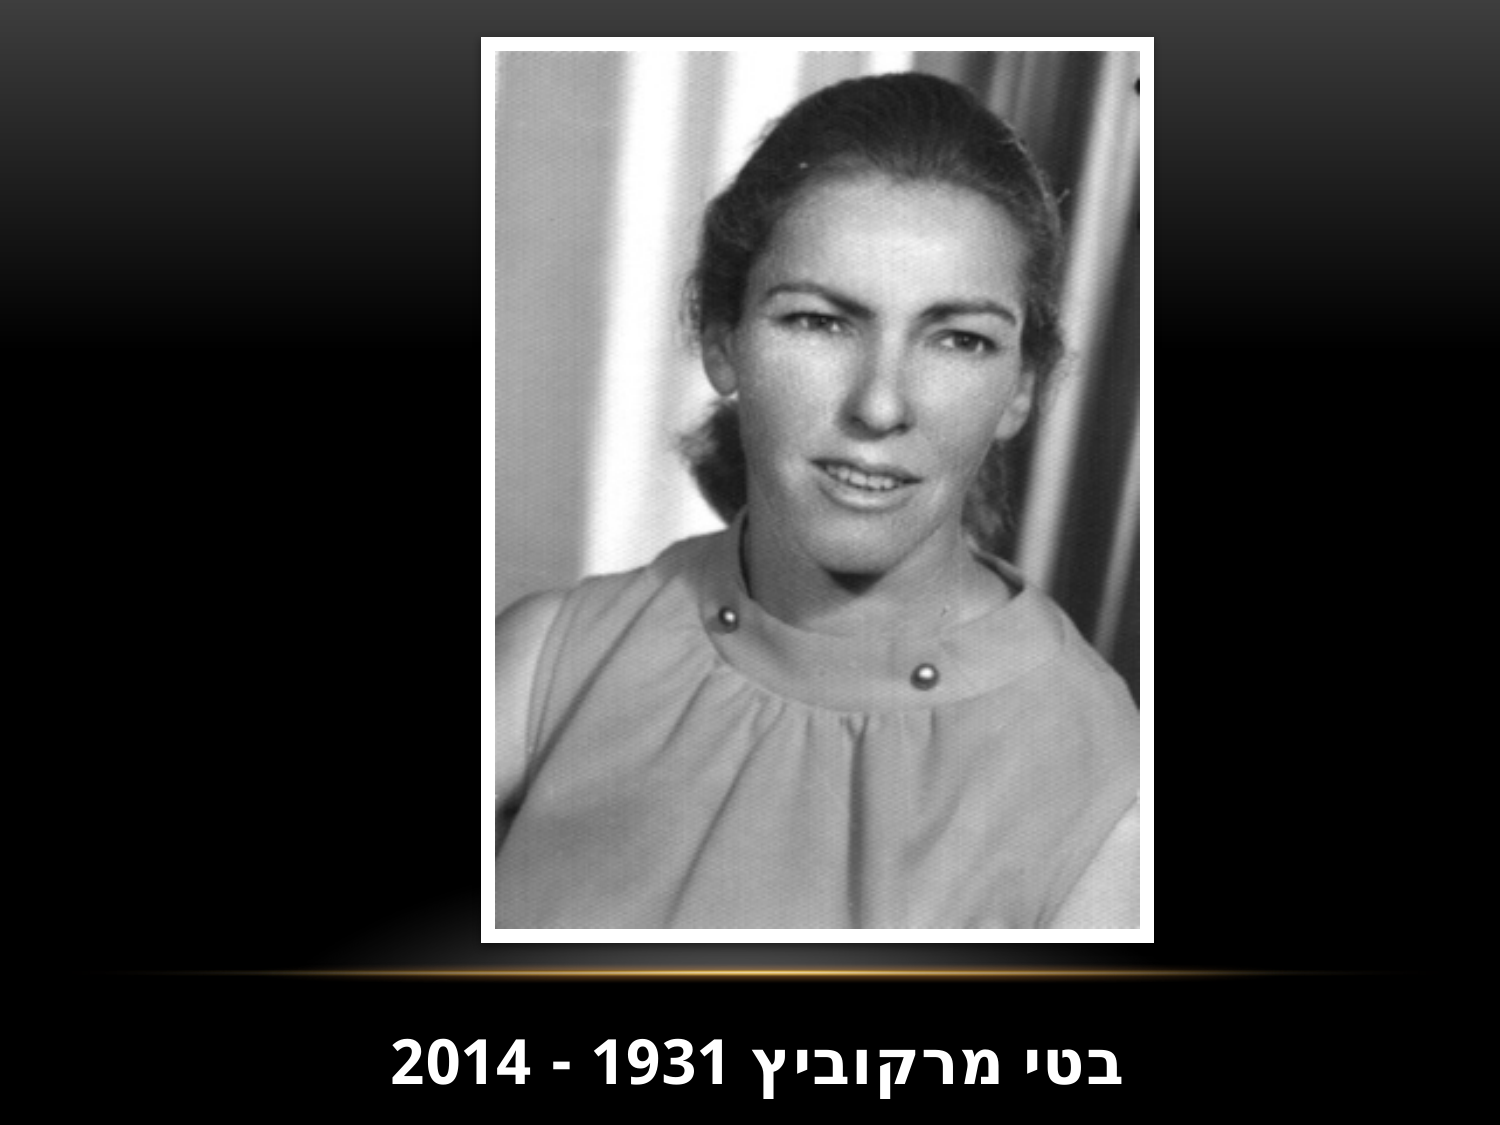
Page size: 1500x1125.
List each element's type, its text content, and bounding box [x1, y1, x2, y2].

title בטי מרקוביץ 1931 - 2014 [100, 916, 1401, 1105]
picture [0, 0, 1500, 1125]
